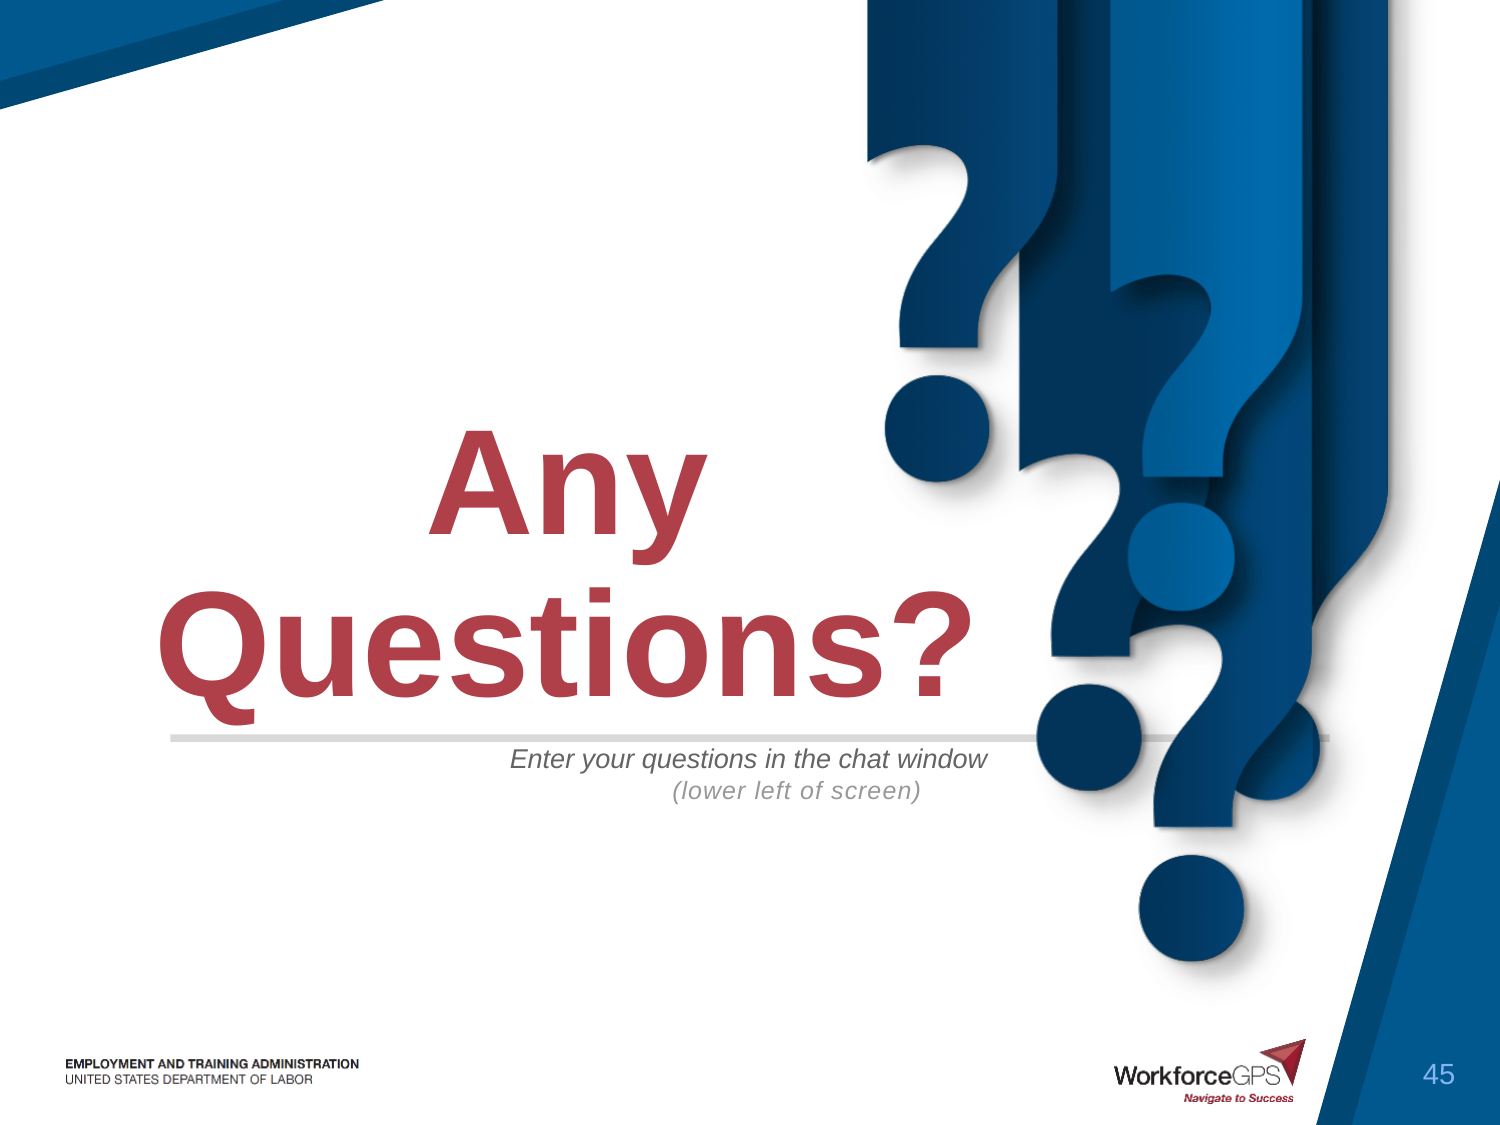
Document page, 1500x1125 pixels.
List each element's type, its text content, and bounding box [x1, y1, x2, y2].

picture [59, 1053, 370, 1092]
slide_number 45 [1260, 1042, 1471, 1103]
picture [1112, 1038, 1308, 1105]
picture [858, 0, 1439, 1009]
picture [858, 668, 862, 682]
